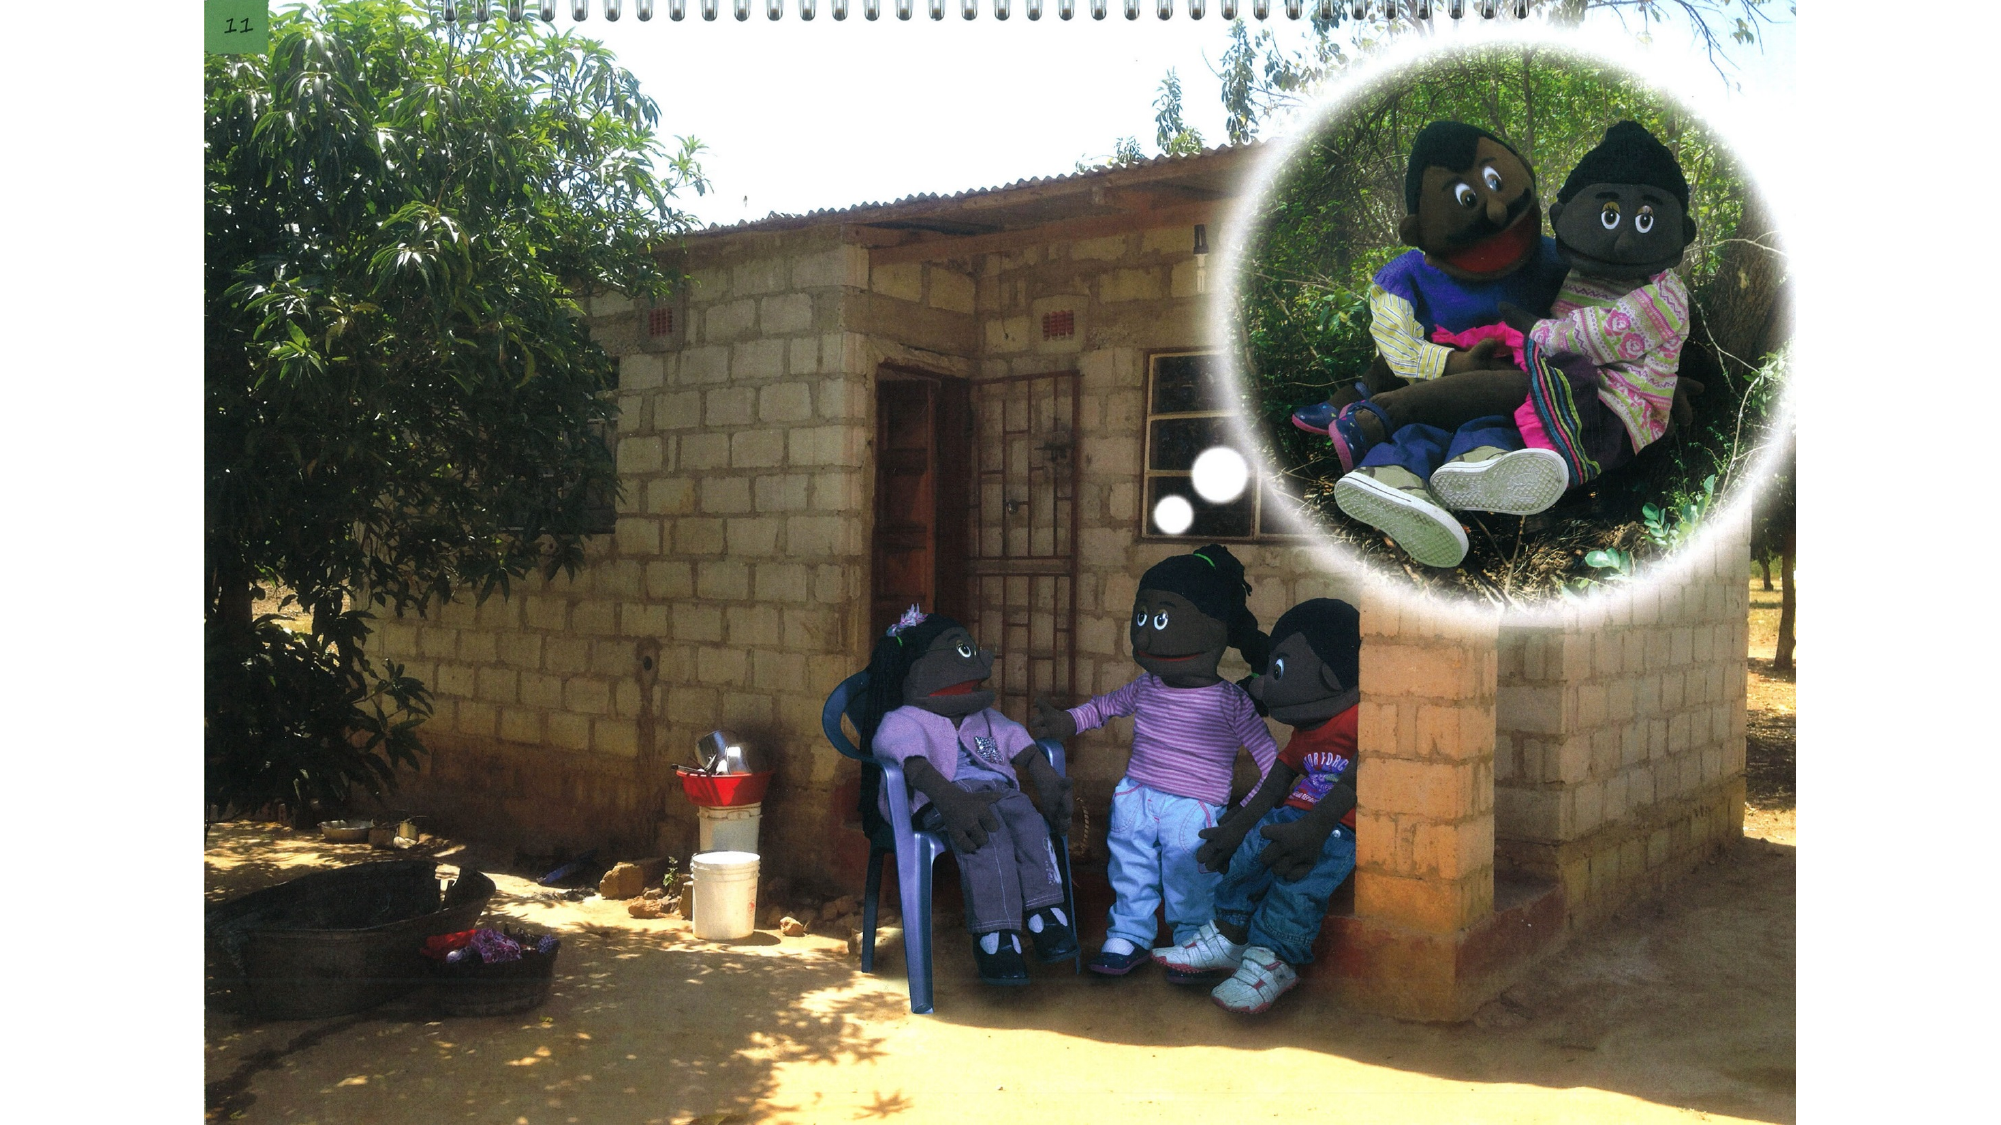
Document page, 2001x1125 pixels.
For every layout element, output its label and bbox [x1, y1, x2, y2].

picture [204, 0, 1796, 1125]
